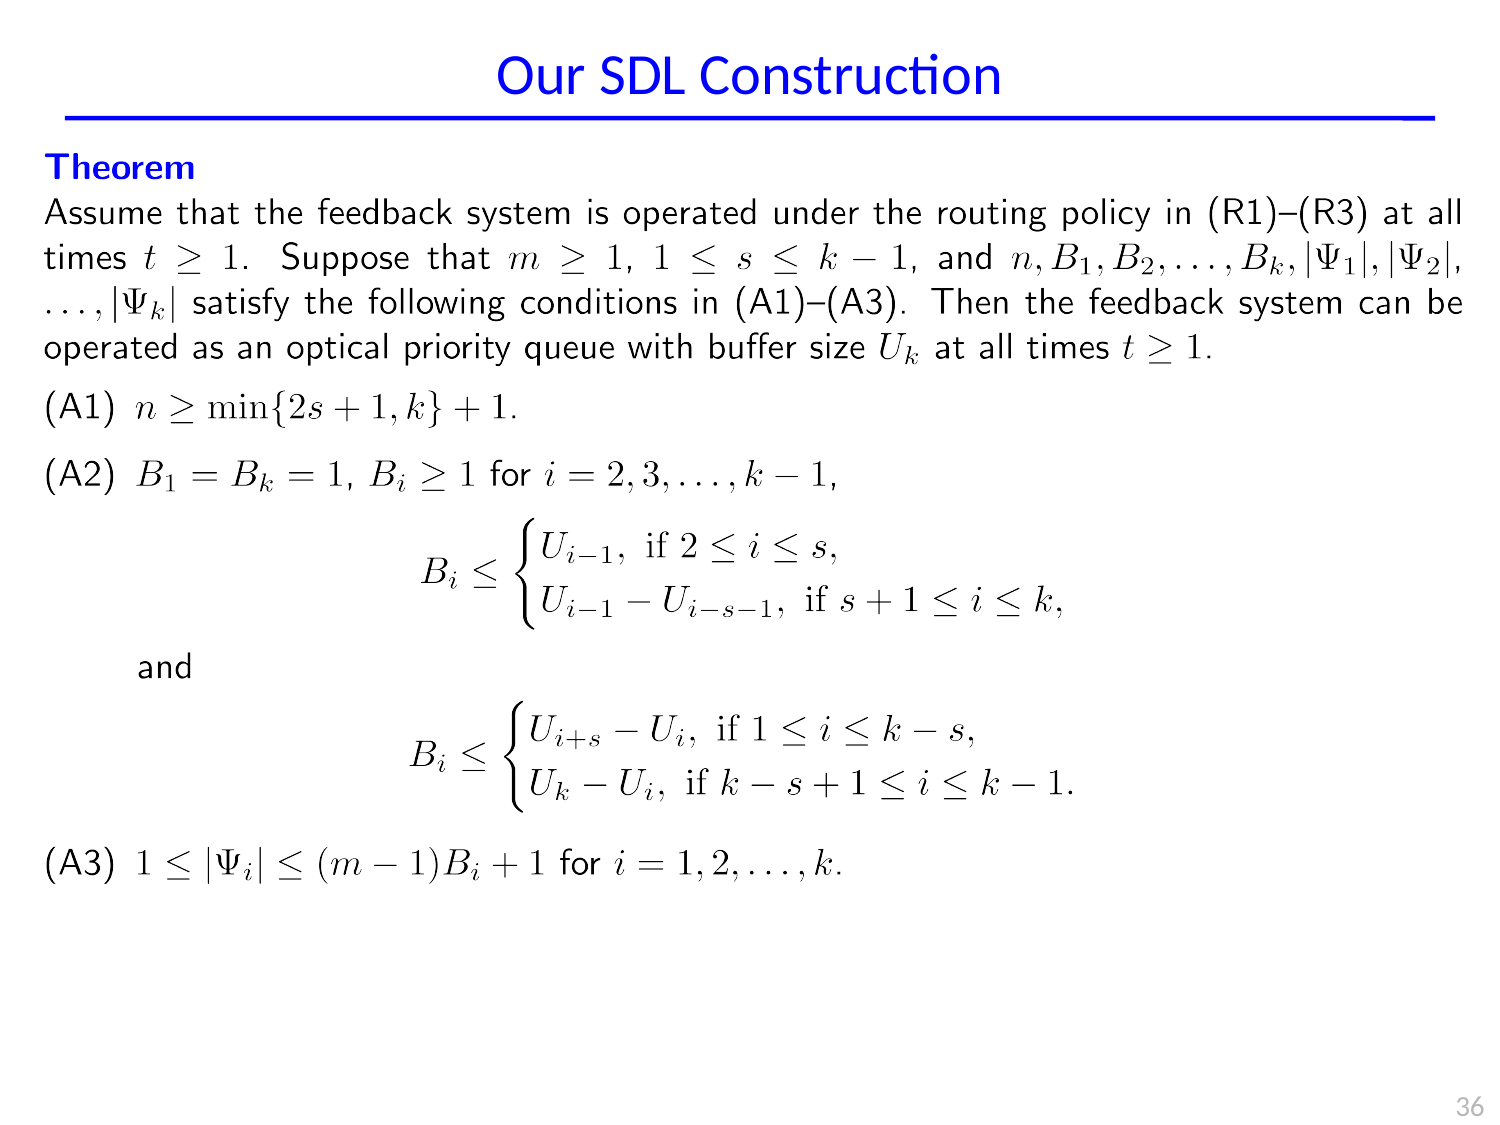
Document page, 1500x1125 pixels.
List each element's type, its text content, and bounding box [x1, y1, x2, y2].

text_box Our SDL Construction [74, 119, 1425, 130]
text_box Our SDL Construction [74, 11, 1425, 118]
picture [43, 153, 1462, 884]
slide_number 36 [1149, 1079, 1500, 1125]
